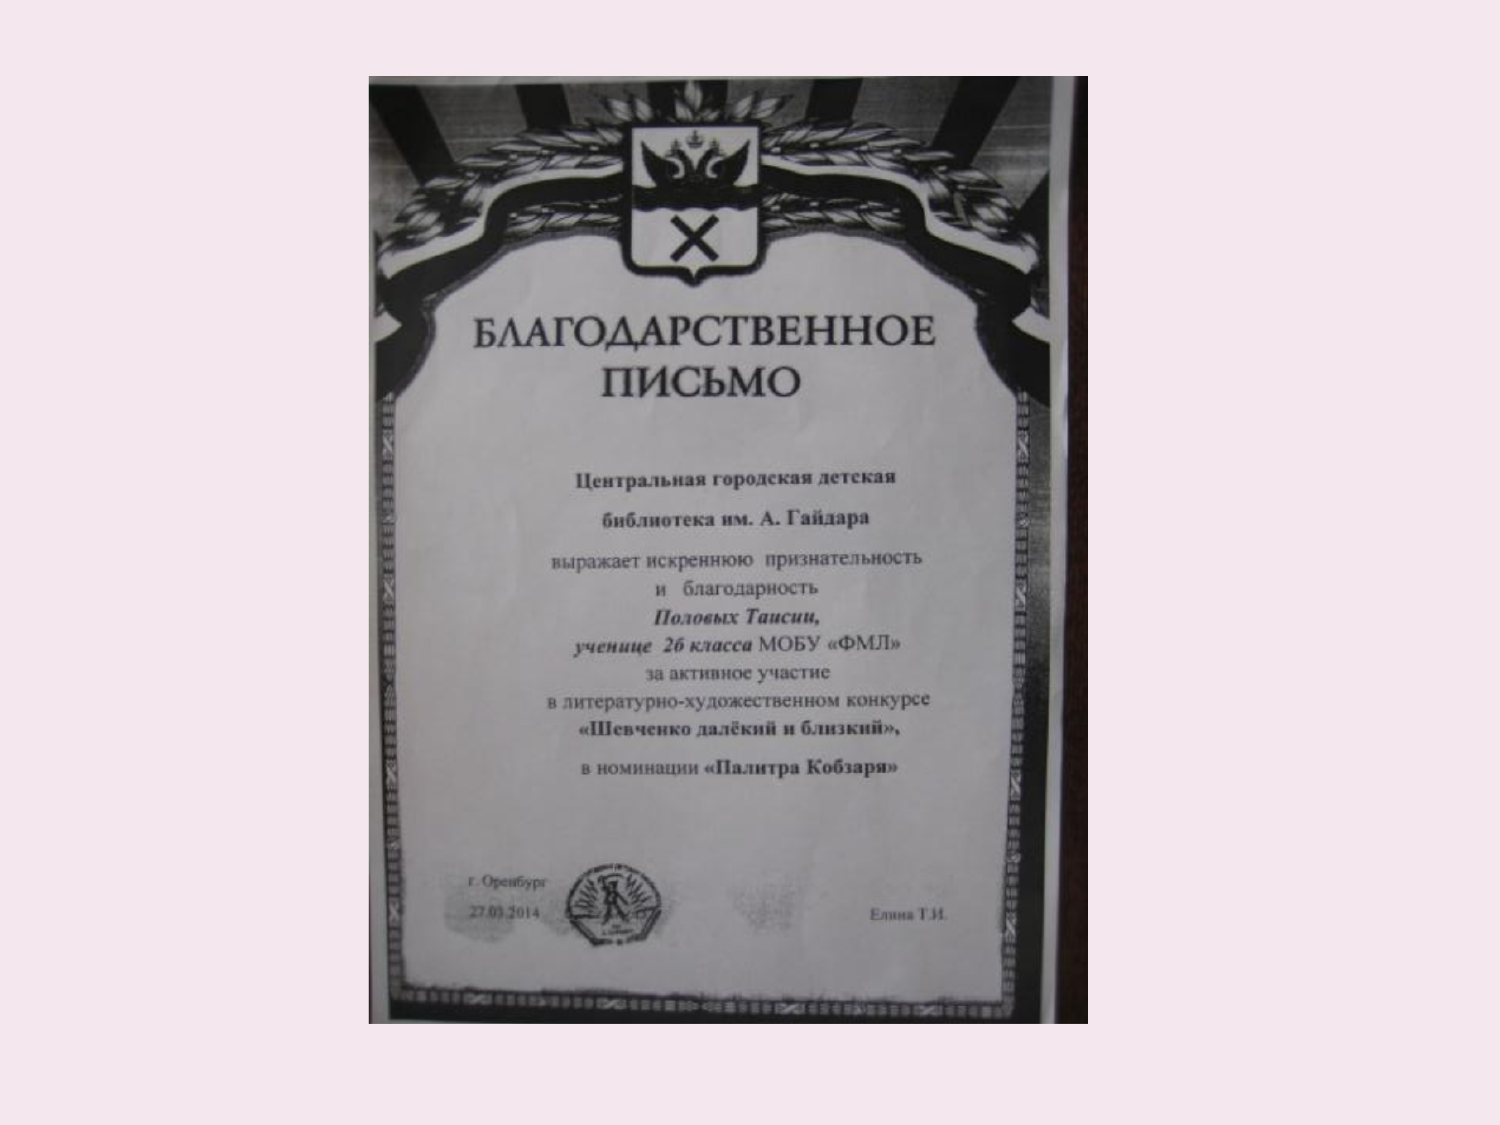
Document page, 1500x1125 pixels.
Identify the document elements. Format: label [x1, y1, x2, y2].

picture [253, 77, 1203, 1023]
